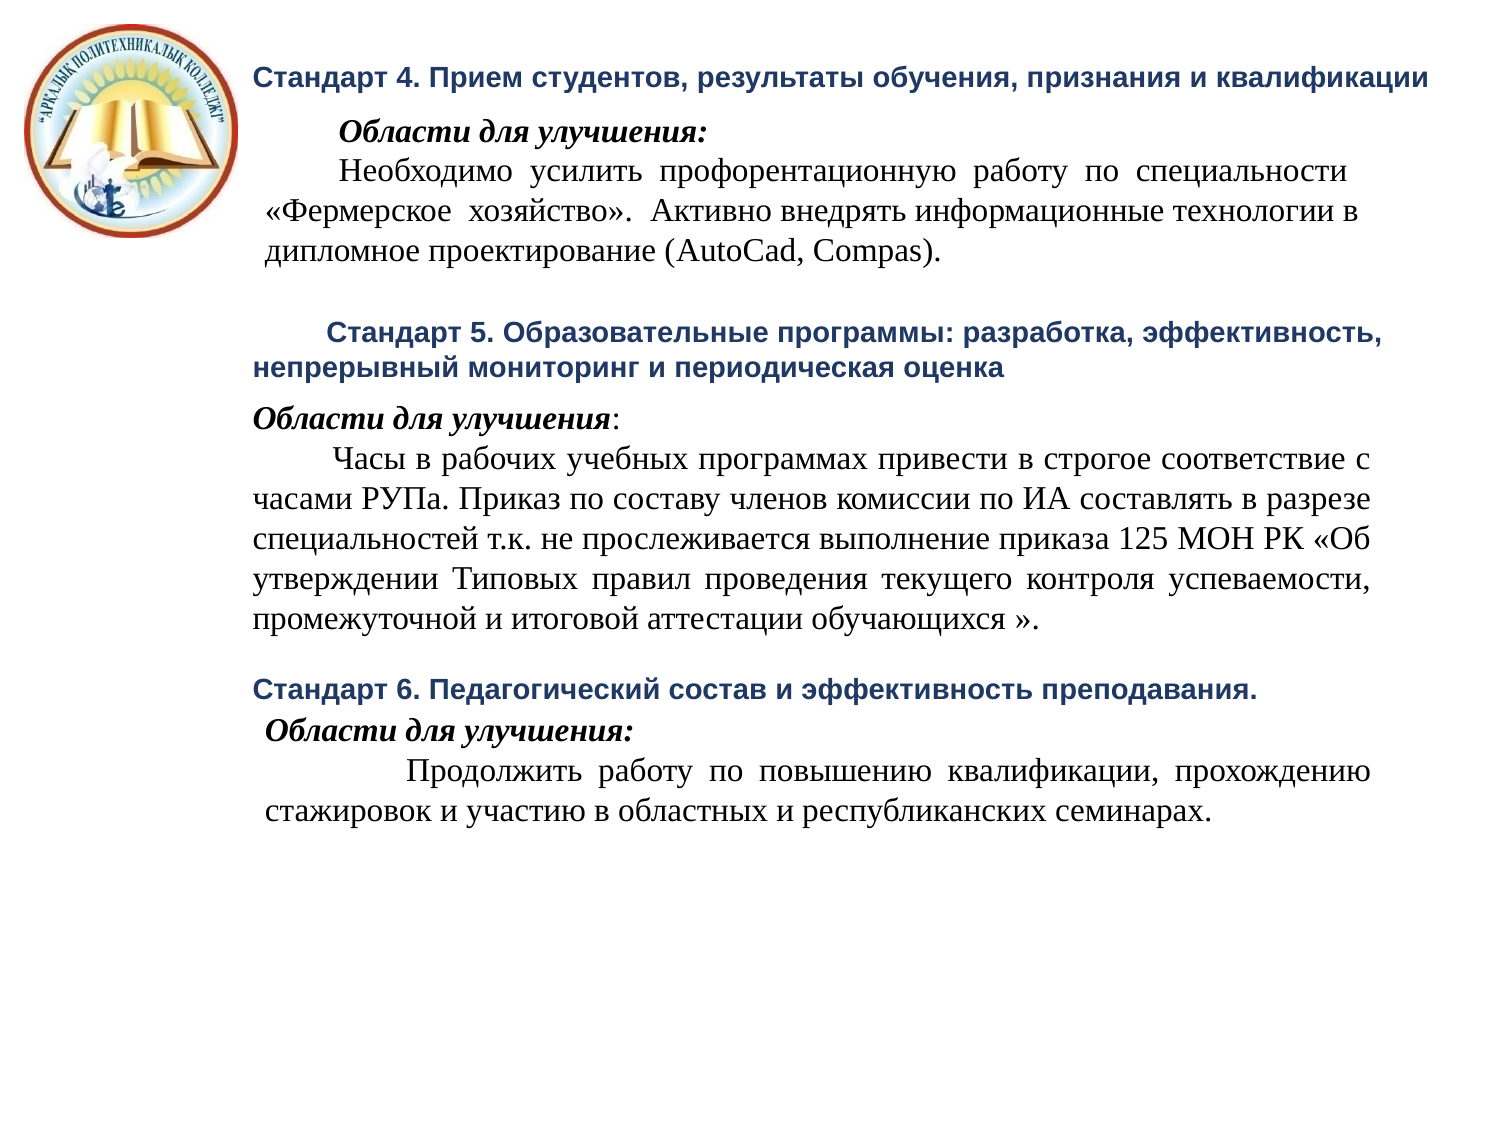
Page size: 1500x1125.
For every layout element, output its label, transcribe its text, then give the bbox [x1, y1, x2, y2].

picture [24, 24, 238, 238]
text_box Области для улучшения: Продолжить работу по повышению квалификации, прохождению стажировок и участию в областных и республиканских семинарах. [249, 700, 1388, 836]
text_box Области для улучшения: Необходимо усилить профорентационную работу по специальности «Фермерское хозяйство». Активно внедрять информационные технологии в дипломное проектирование (AutoCad, Compas). [249, 101, 1400, 305]
text_box Стандарт 6. Педагогический состав и эффективность преподавания. [237, 662, 1363, 713]
text_box Стандарт 5. Образовательные программы: разработка, эффективность, непрерывный мониторинг и периодическая оценка [237, 305, 1400, 391]
text_box Стандарт 4. Прием студентов, результаты обучения, признания и квалификации [241, 50, 1500, 146]
text_box Области для улучшения: Часы в рабочих учебных программах привести в строгое соответствие с часами РУПа. Приказ по составу членов комиссии по ИА составлять в разрезе специальностей т.к. не прослеживается выполнение приказа 125 МОН РК «Об утверждении Типовых правил проведения текущего контроля успеваемости, промежуточной и итоговой аттестации обучающихся ». [237, 388, 1388, 644]
